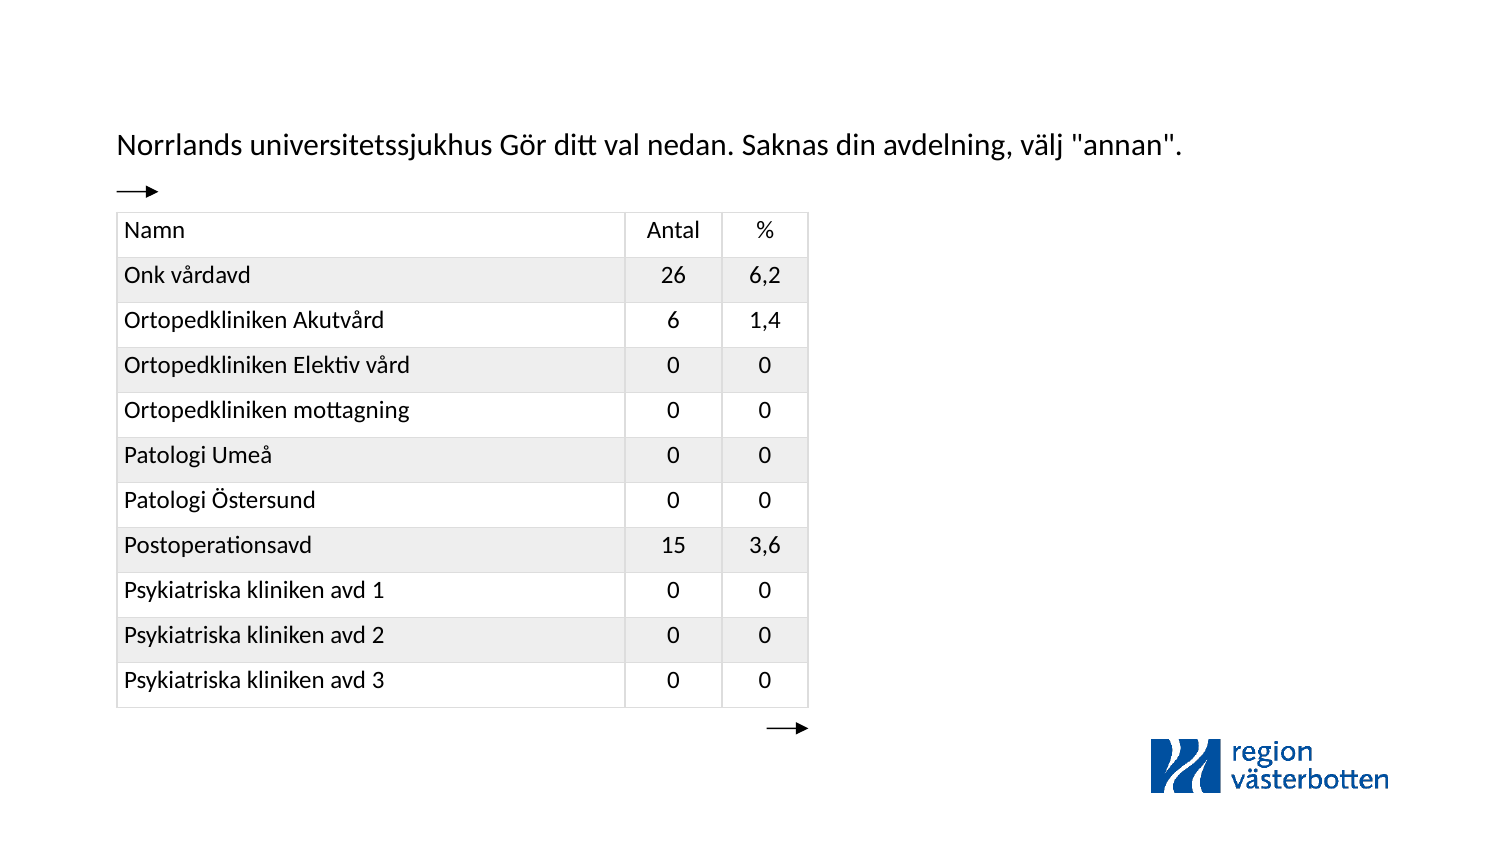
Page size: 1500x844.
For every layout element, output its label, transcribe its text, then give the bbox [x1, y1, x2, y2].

table_cell Psykiatriska kliniken avd 3 [118, 663, 624, 707]
table_cell Onk vårdavd [118, 258, 624, 302]
table_cell 0 [723, 573, 807, 617]
table_cell 0 [626, 663, 721, 707]
table_cell 6,2 [723, 258, 807, 302]
table_cell 0 [723, 618, 807, 662]
picture [1151, 739, 1388, 793]
table_cell Patologi Östersund [118, 483, 624, 527]
table_cell 0 [626, 438, 721, 482]
table_cell Ortopedkliniken mottagning [118, 393, 624, 437]
table_header Antal [626, 213, 721, 257]
table_cell 0 [723, 348, 807, 392]
table_cell 0 [723, 663, 807, 707]
table_cell 0 [723, 483, 807, 527]
table_cell 0 [723, 393, 807, 437]
text_box [766, 722, 809, 735]
table_cell Ortopedkliniken Akutvård [118, 303, 624, 347]
table_cell 0 [626, 393, 721, 437]
table_cell Psykiatriska kliniken avd 2 [118, 618, 624, 662]
table_cell 0 [626, 348, 721, 392]
table_header Namn [118, 213, 624, 257]
table_cell Postoperationsavd [118, 528, 624, 572]
table_cell Psykiatriska kliniken avd 1 [118, 573, 624, 617]
table_cell 0 [626, 573, 721, 617]
table_cell 0 [626, 483, 721, 527]
table_cell Ortopedkliniken Elektiv vård [118, 348, 624, 392]
table_cell 1,4 [723, 303, 807, 347]
table_cell 26 [626, 258, 721, 302]
table_header % [723, 213, 807, 257]
text_box Norrlands universitetssjukhus Gör ditt val nedan. Saknas din avdelning, välj "annan". [115, 115, 1388, 171]
table_cell 6 [626, 303, 721, 347]
text_box [116, 185, 159, 198]
table_cell 3,6 [723, 528, 807, 572]
table_cell 0 [626, 618, 721, 662]
table_cell Patologi Umeå [118, 438, 624, 482]
table_cell 15 [626, 528, 721, 572]
table_cell 0 [723, 438, 807, 482]
